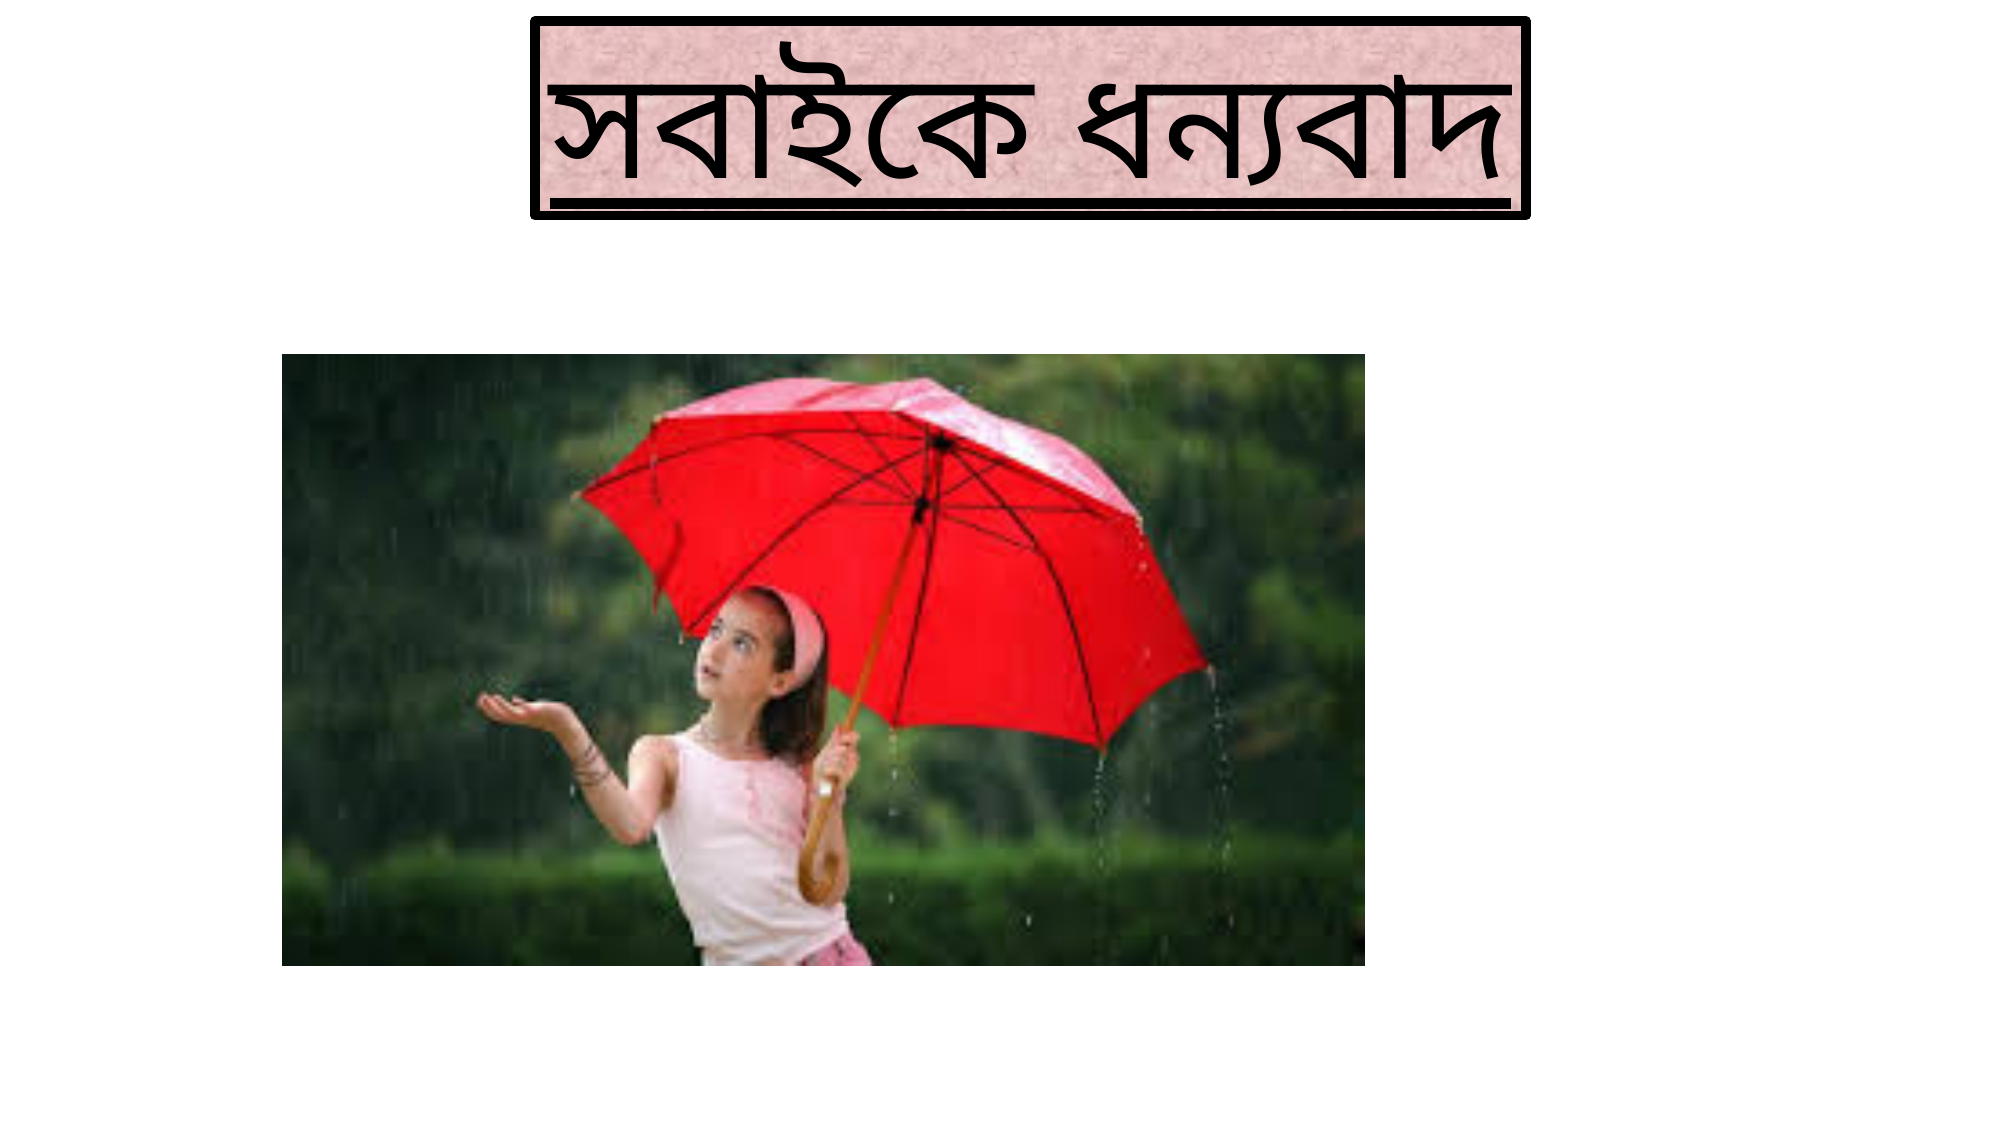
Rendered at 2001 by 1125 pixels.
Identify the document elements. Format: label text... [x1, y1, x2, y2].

picture [282, 354, 1365, 966]
text_box সবাইকে ধন্যবাদ [535, 20, 1527, 216]
